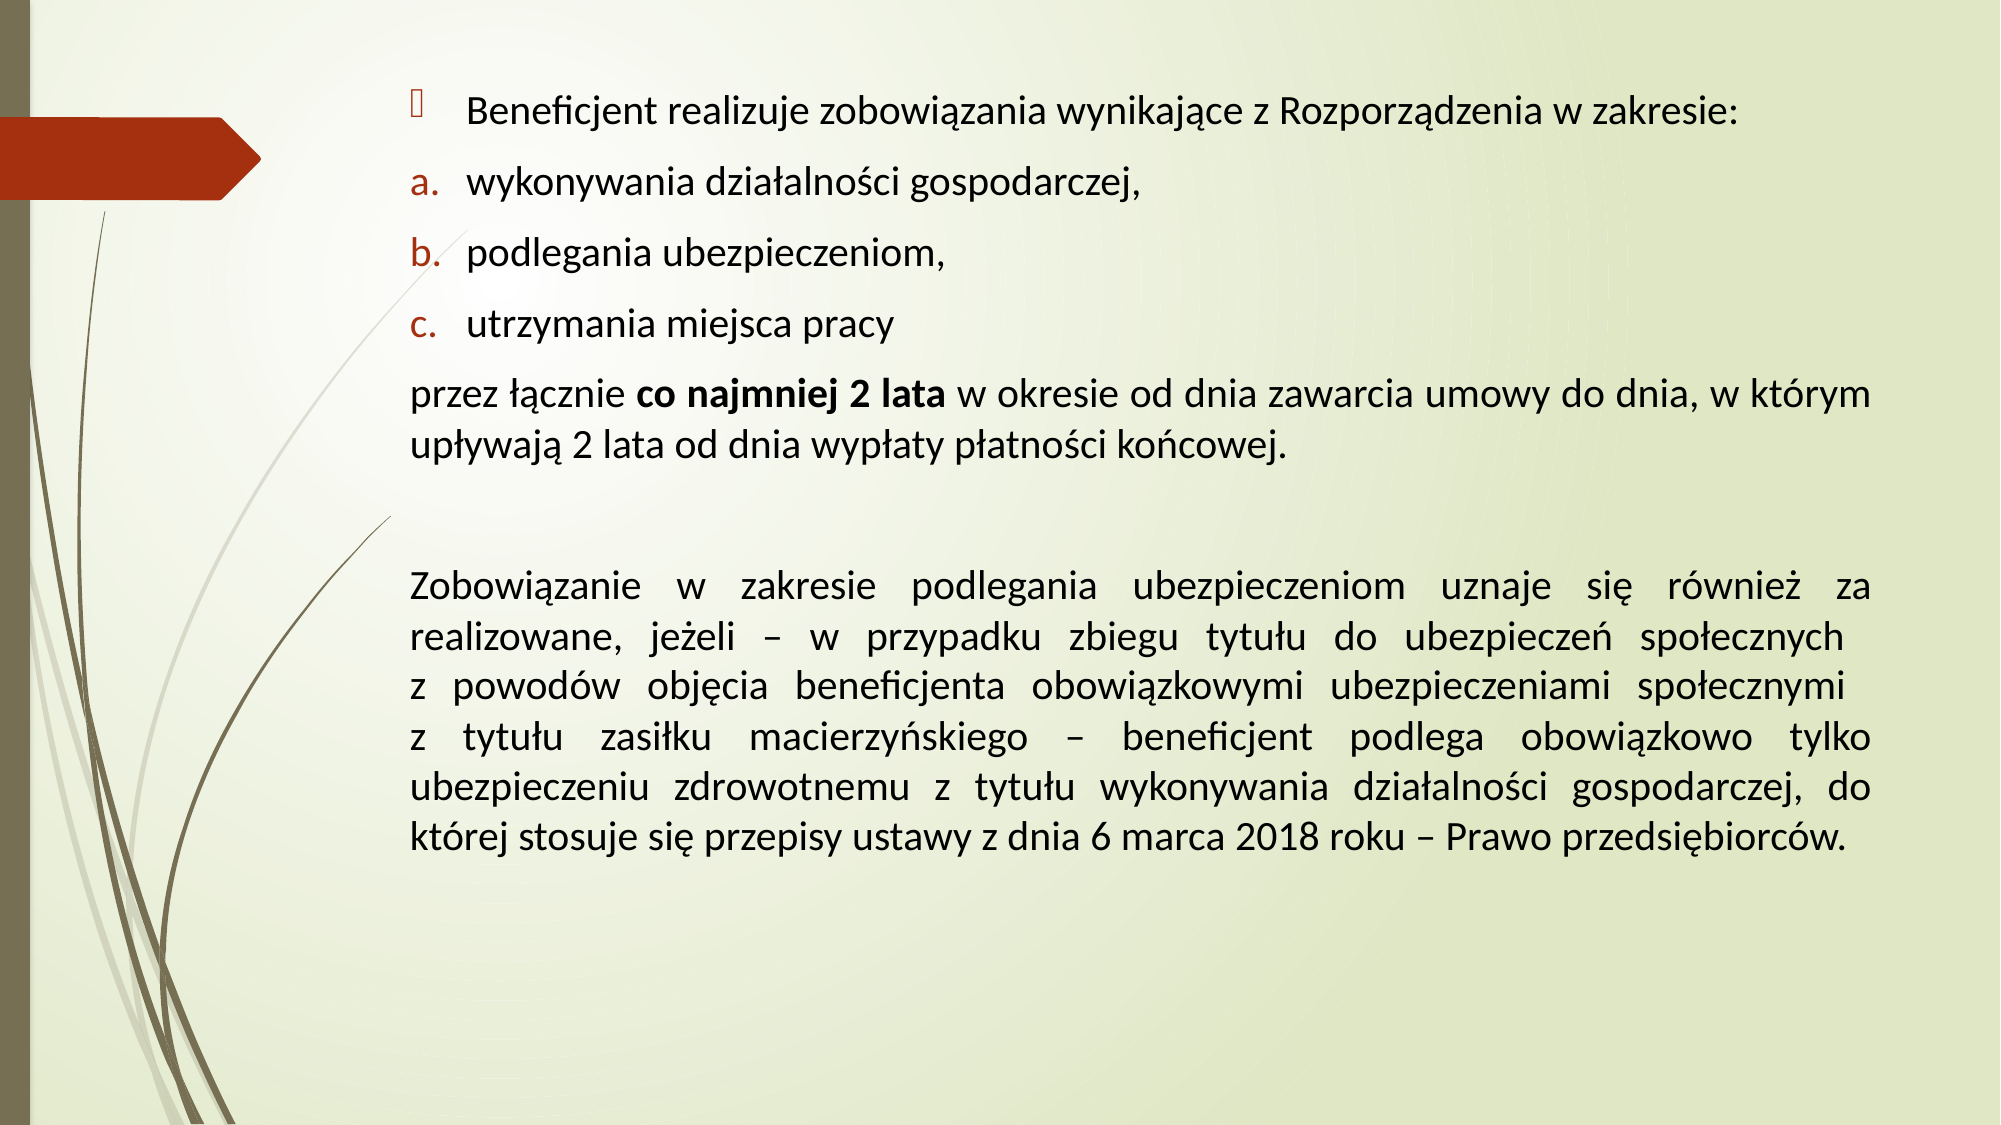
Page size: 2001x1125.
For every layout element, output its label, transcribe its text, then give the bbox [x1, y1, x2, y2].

list Beneficjent realizuje zobowiązania wynikające z Rozporządzenia w zakresie: wykonywania działalności gospodarczej, podlegania ubezpieczeniom, utrzymania miejsca pracy przez łącznie co najmniej 2 lata w okresie od dnia zawarcia umowy do dnia, w którym upływają 2 lata od dnia wypłaty płatności końcowej. Zobowiązanie w zakresie podlegania ubezpieczeniom uznaje się również za realizowane, jeżeli – w przypadku zbiegu tytułu do ubezpieczeń społecznych z powodów objęcia beneficjenta obowiązkowymi ubezpieczeniami społecznymi z tytułu zasiłku macierzyńskiego – beneficjent podlega obowiązkowo tylko ubezpieczeniu zdrowotnemu z tytułu wykonywania działalności gospodarczej, do której stosuje się przepisy ustawy z dnia 6 marca 2018 roku – Prawo przedsiębiorców. [394, 75, 1888, 970]
